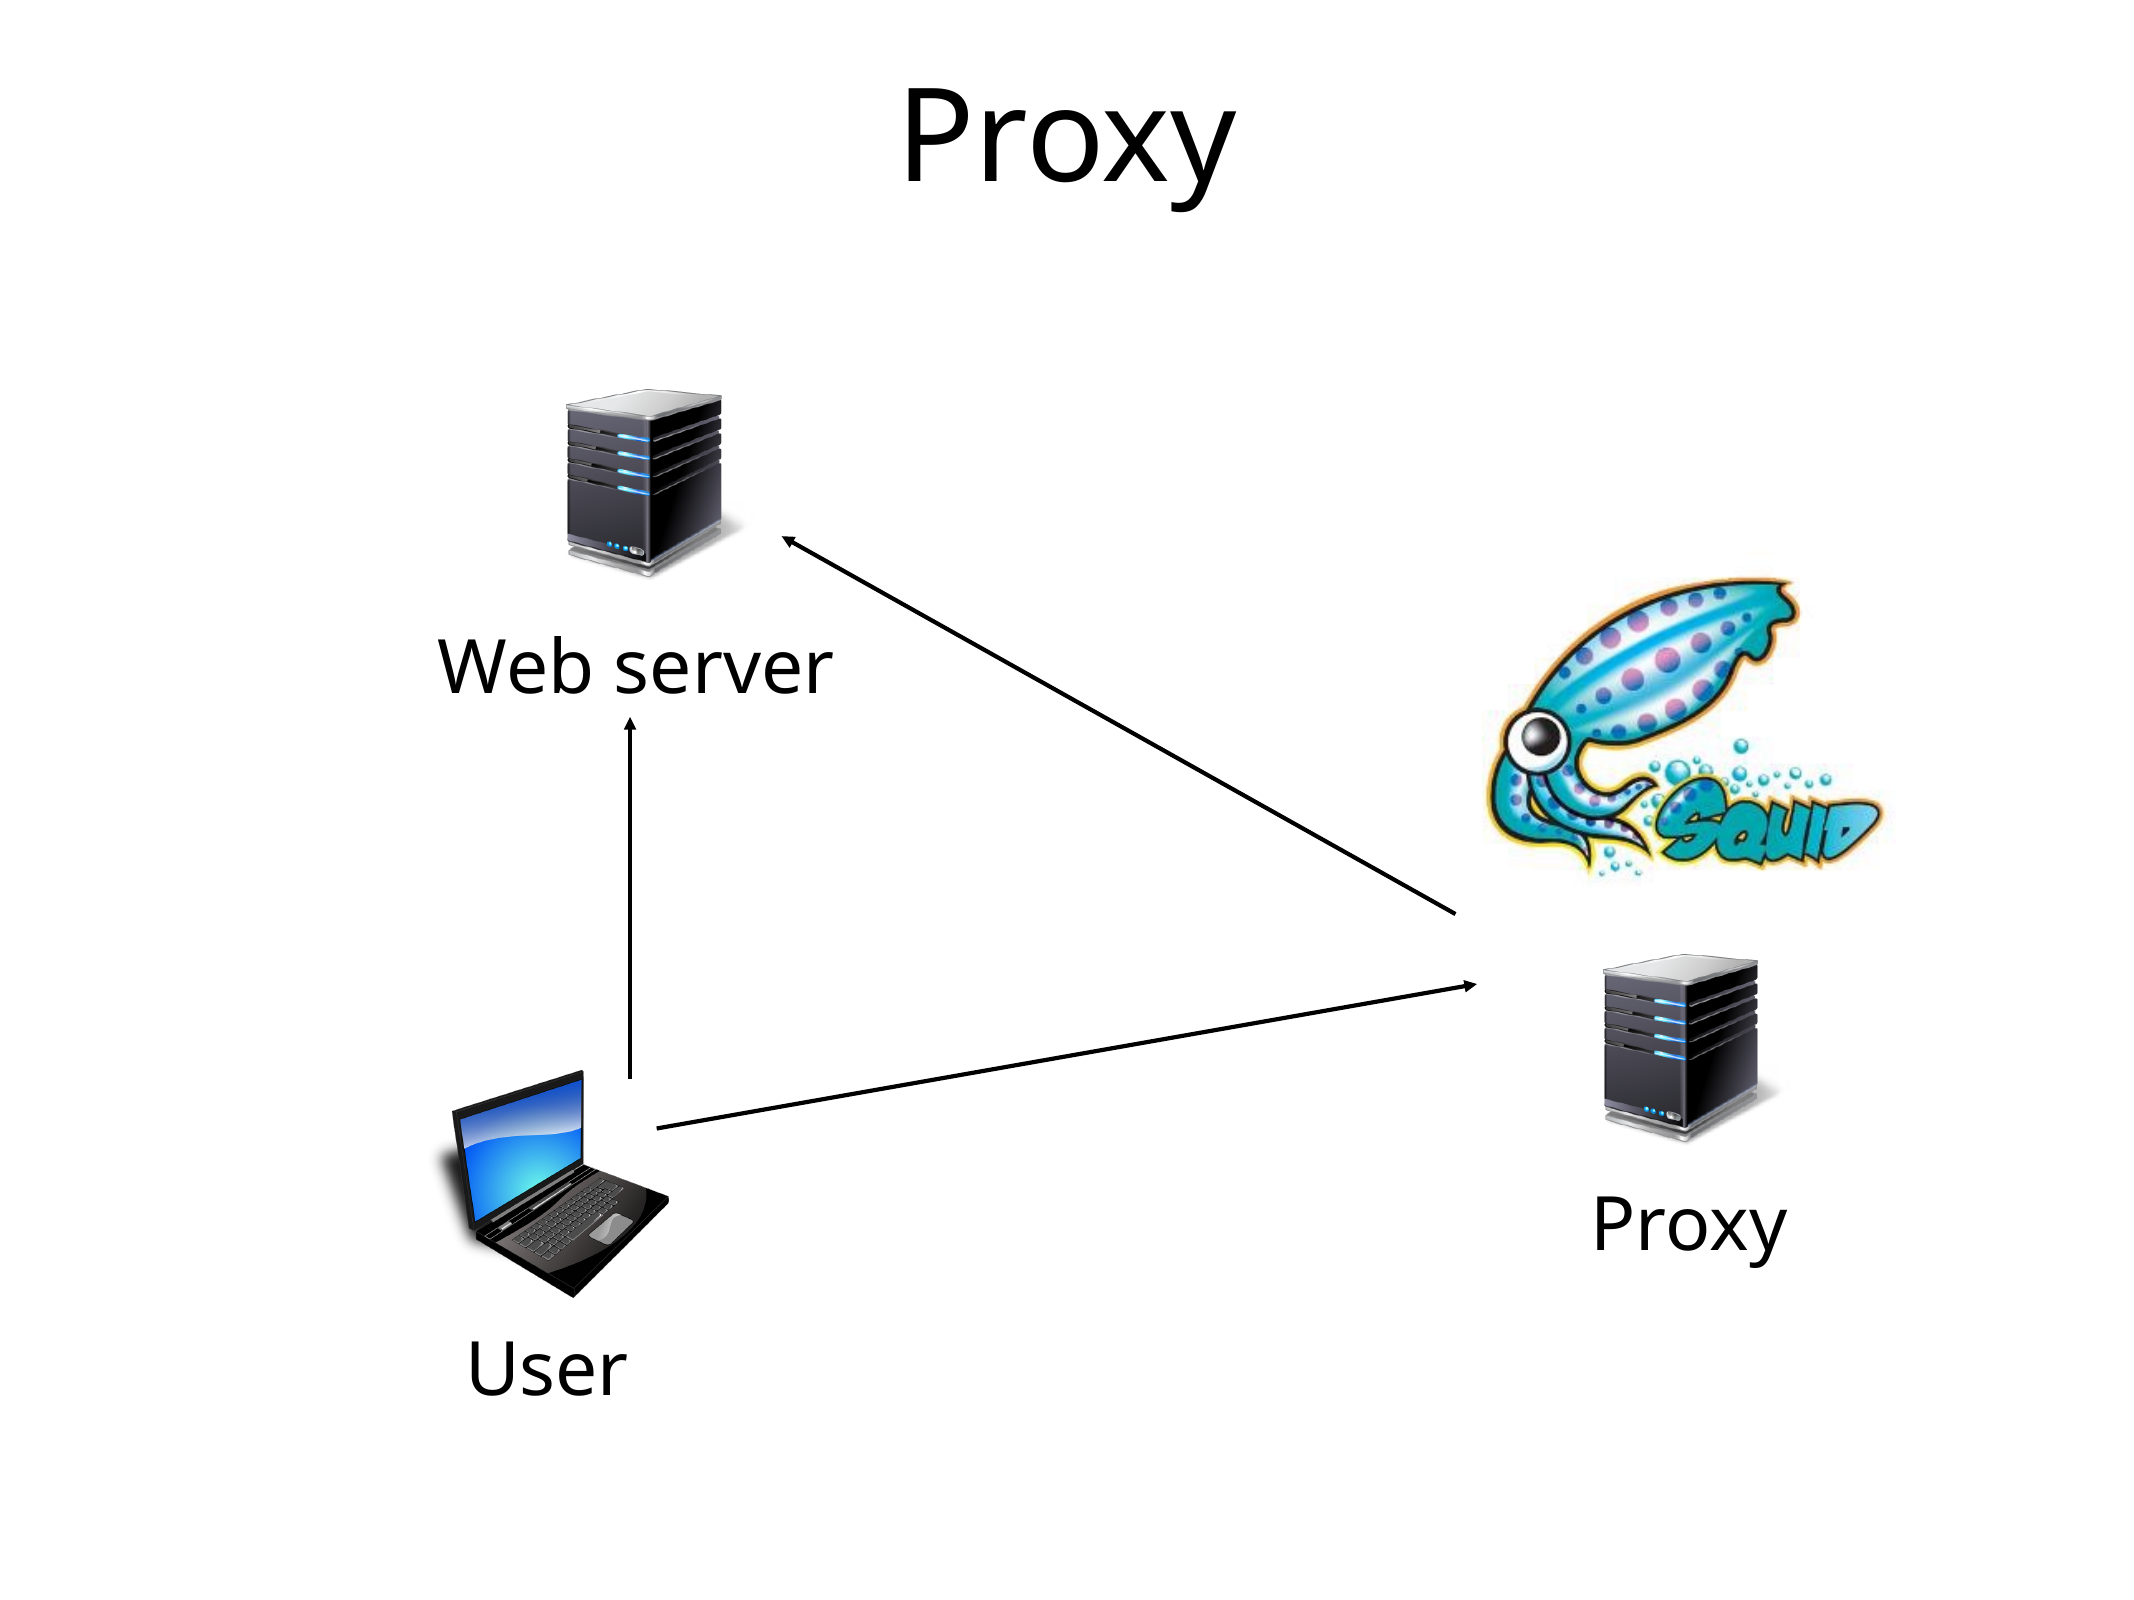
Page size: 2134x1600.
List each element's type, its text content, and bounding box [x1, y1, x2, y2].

text_box Web server [429, 610, 843, 717]
picture [425, 1070, 669, 1299]
picture [548, 373, 757, 582]
text_box [623, 716, 637, 1063]
picture [1481, 472, 1896, 887]
text_box [677, 980, 1477, 1126]
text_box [1585, 938, 1793, 1274]
title Proxy [629, 42, 1505, 218]
text_box [781, 536, 1456, 915]
text_box User [456, 1311, 638, 1419]
